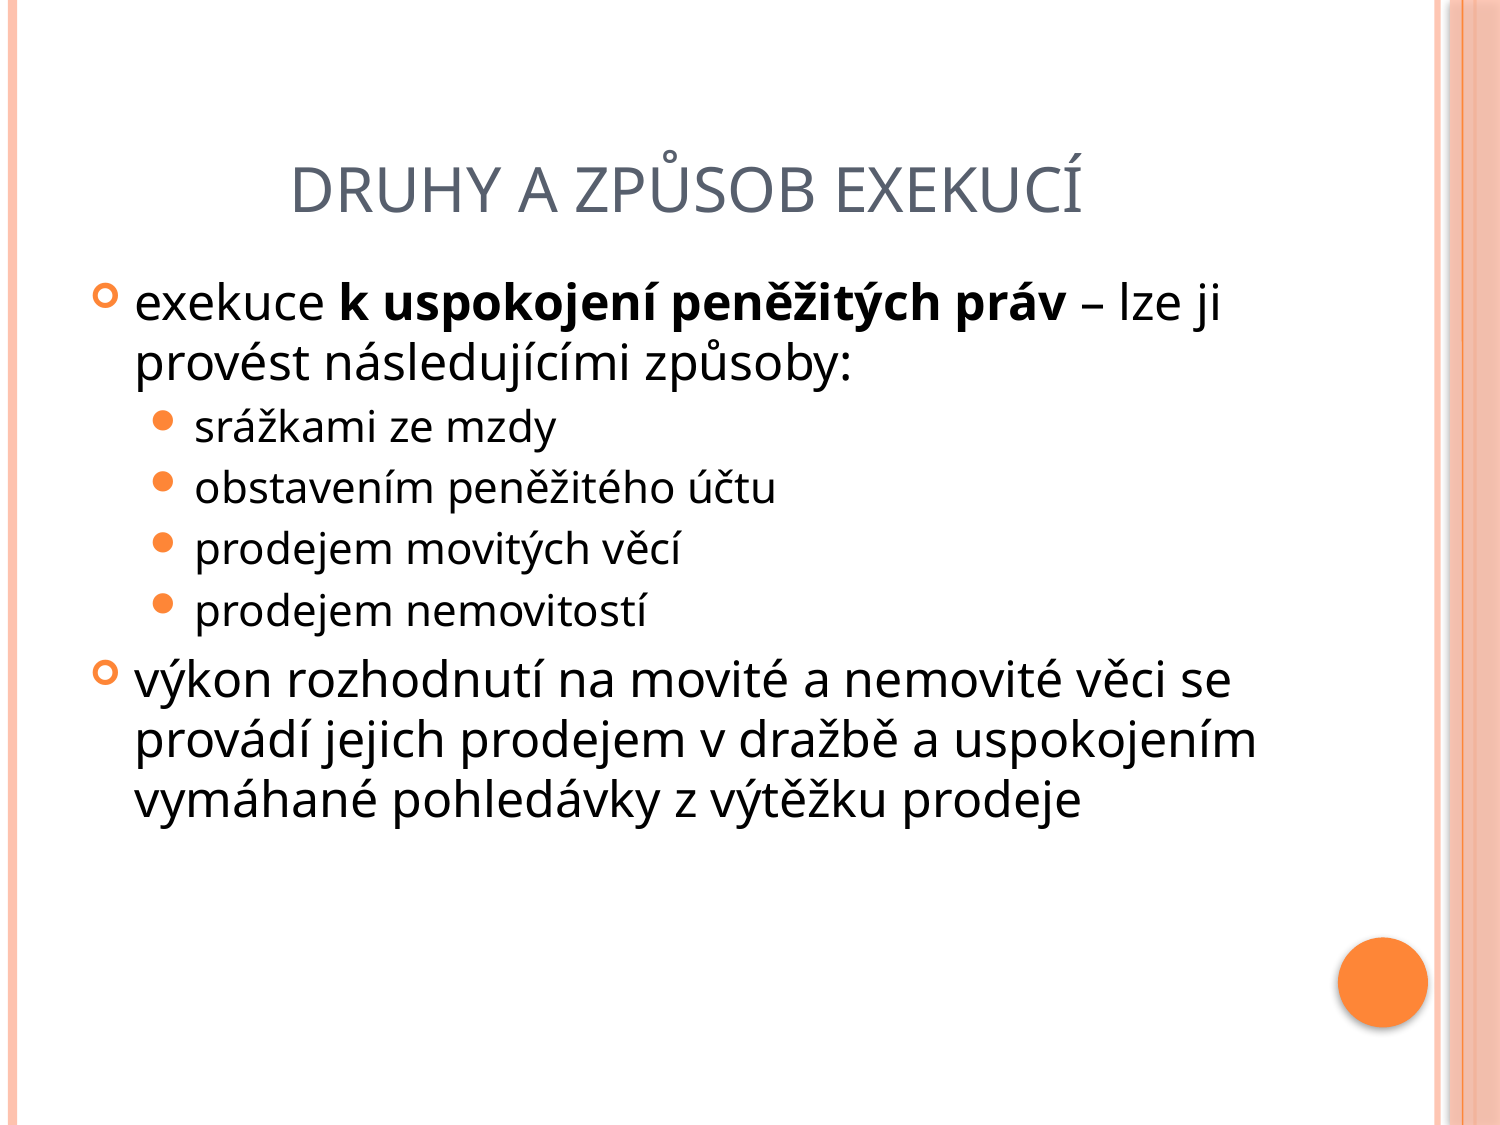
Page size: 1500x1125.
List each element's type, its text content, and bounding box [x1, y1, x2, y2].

list exekuce k uspokojení peněžitých práv – lze ji provést následujícími způsoby: srážkami ze mzdy obstavením peněžitého účtu prodejem movitých věcí prodejem nemovitostí výkon rozhodnutí na movité a nemovité věci se provádí jejich prodejem v dražbě a uspokojením vymáhané pohledávky z výtěžku prodeje [75, 262, 1300, 1062]
title Druhy a způsob exekucí [75, 45, 1300, 233]
